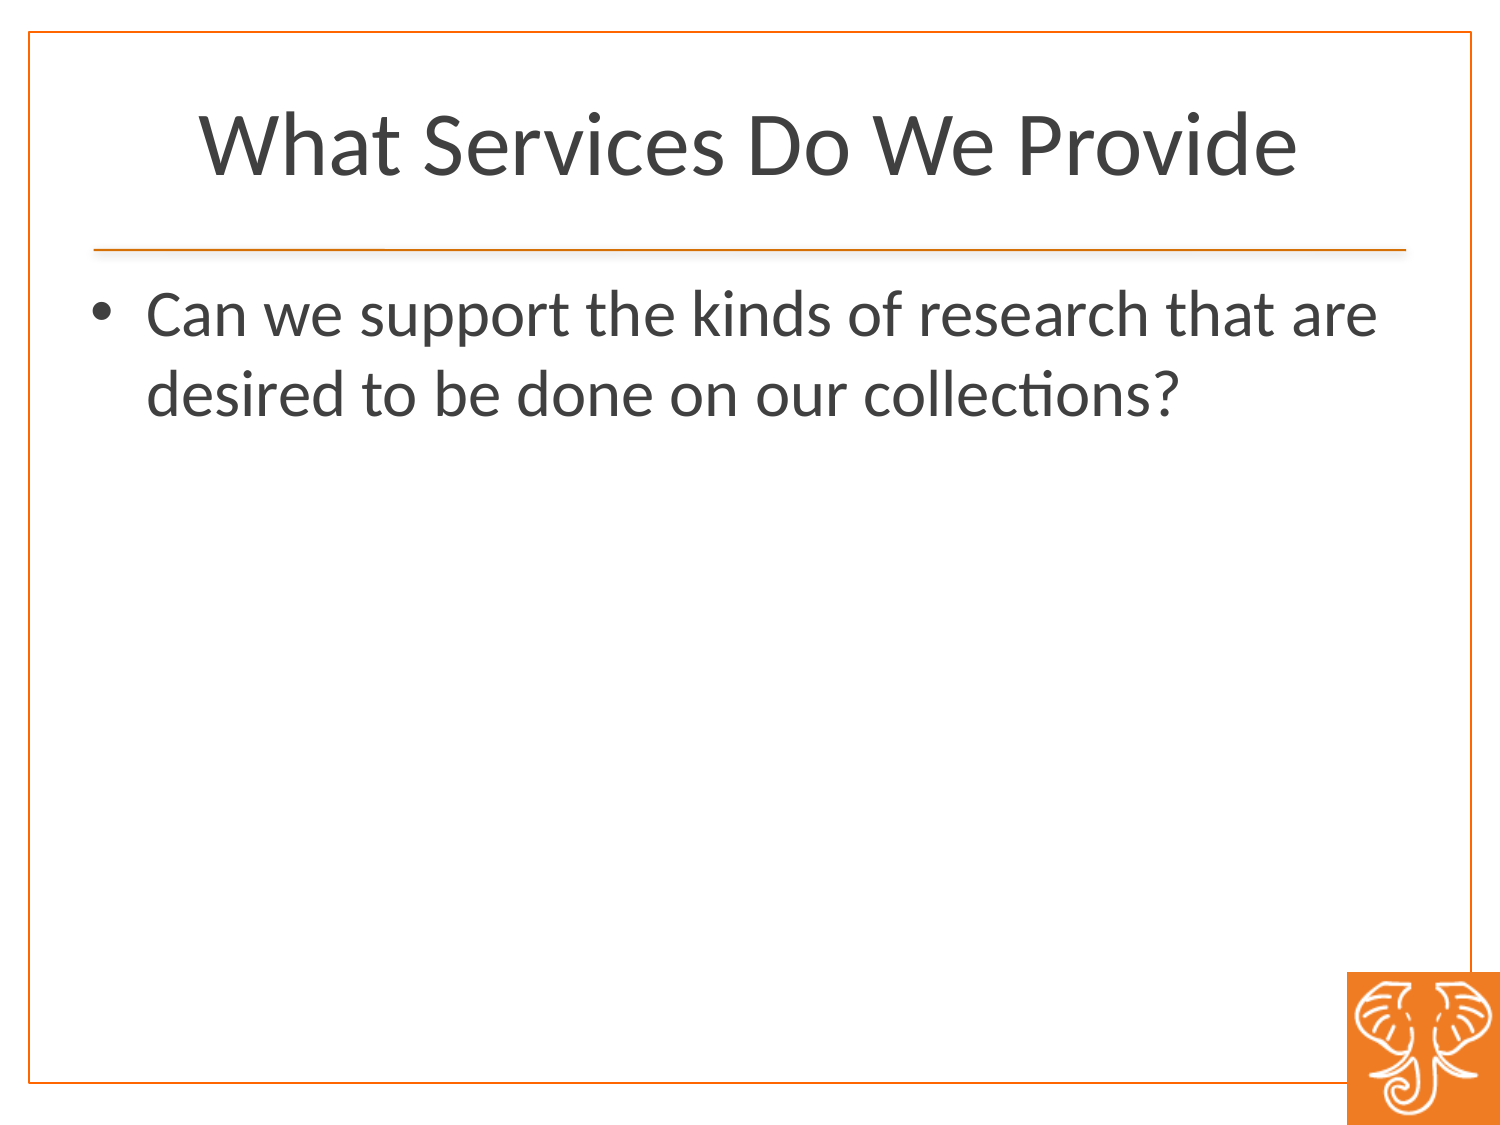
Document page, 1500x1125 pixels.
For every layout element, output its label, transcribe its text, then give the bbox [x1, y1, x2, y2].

title What Services Do We Provide [75, 45, 1425, 233]
list Can we support the kinds of research that are desired to be done on our collections? [75, 262, 1425, 1066]
picture [1347, 972, 1500, 1125]
